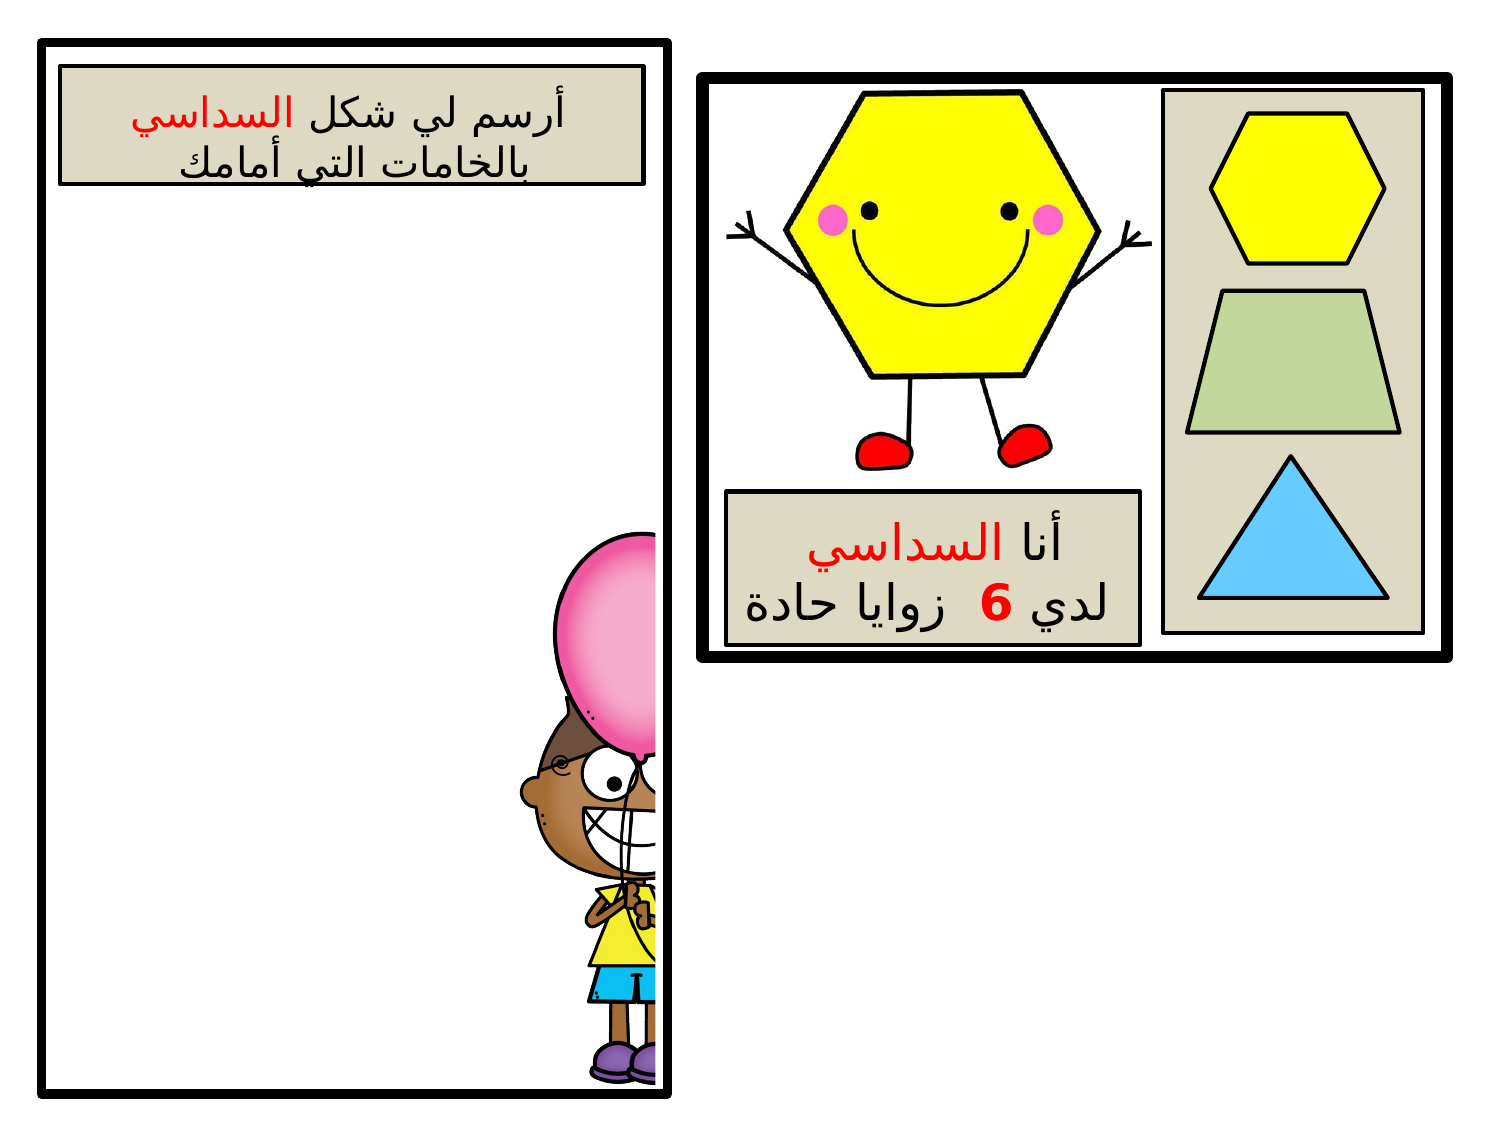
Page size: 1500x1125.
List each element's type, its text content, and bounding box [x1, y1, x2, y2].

text_box [58, 64, 646, 186]
text_box [724, 489, 1142, 647]
text_box [1208, 111, 1387, 266]
picture [489, 514, 656, 1091]
text_box [39, 41, 669, 1096]
text_box [1196, 454, 1390, 600]
text_box [1161, 88, 1425, 635]
text_box [701, 76, 1449, 659]
text_box [1184, 288, 1402, 435]
picture [726, 89, 1152, 471]
text_box أنا السداسي لدي 6 زوايا حادة [726, 503, 1128, 639]
text_box أرسم لي شكل السداسي بالخامات التي أمامك [64, 78, 632, 193]
